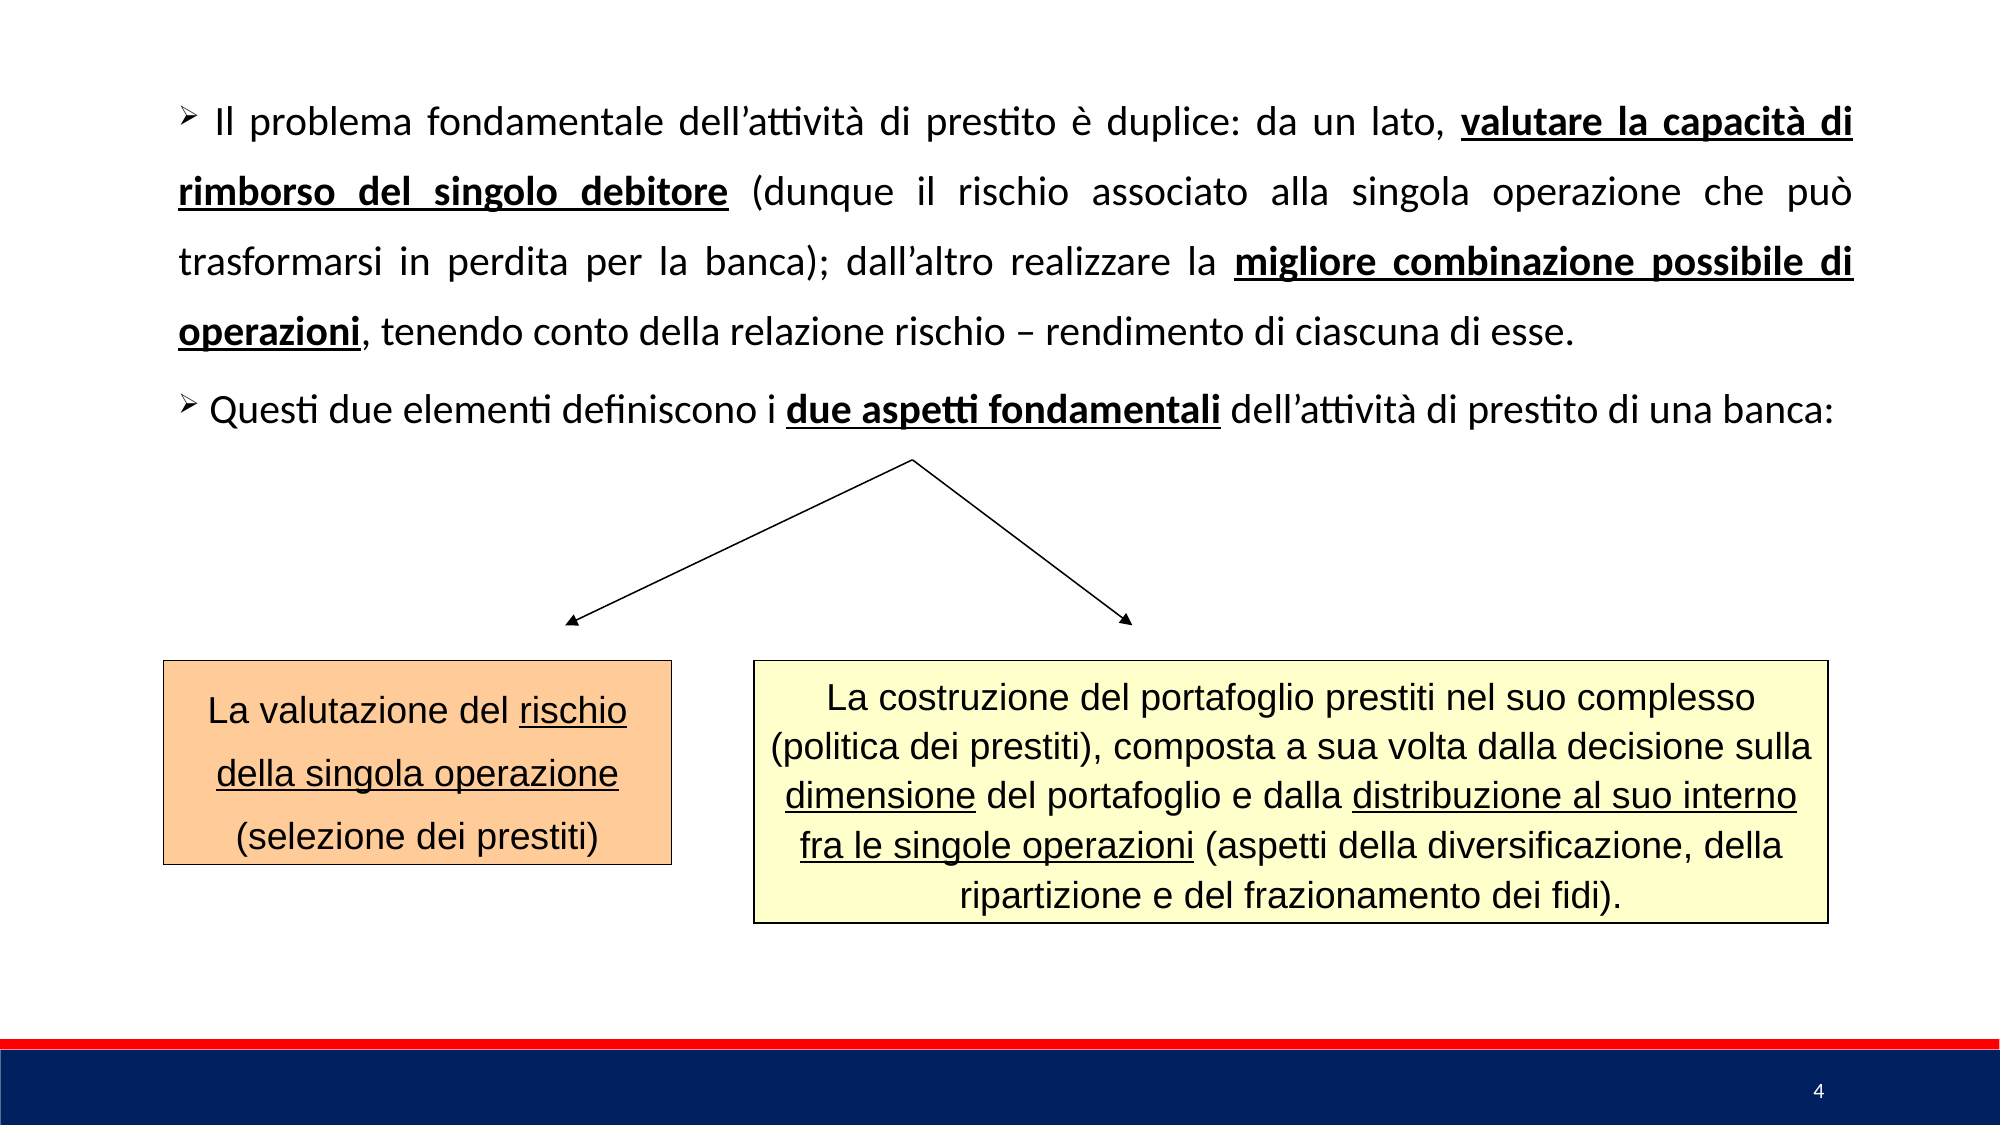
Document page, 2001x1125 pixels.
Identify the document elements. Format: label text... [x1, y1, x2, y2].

text_box Il problema fondamentale dell’attività di prestito è duplice: da un lato, valutare la capacità di rimborso del singolo debitore (dunque il rischio associato alla singola operazione che può trasformarsi in perdita per la banca); dall’altro realizzare la migliore combinazione possibile di operazioni, tenendo conto della relazione rischio – rendimento di ciascuna di esse. Questi due elementi definiscono i due aspetti fondamentali dell’attività di prestito di una banca: [163, 66, 1869, 657]
slide_number 4 [1624, 1059, 1840, 1120]
text_box La costruzione del portafoglio prestiti nel suo complesso (politica dei prestiti), composta a sua volta dalla decisione sulla dimensione del portafoglio e dalla distribuzione al suo interno fra le singole operazioni (aspetti della diversificazione, della ripartizione e del frazionamento dei fidi). [754, 660, 1829, 923]
text_box [912, 459, 1133, 626]
text_box [565, 459, 912, 626]
text_box La valutazione del rischio della singola operazione (selezione dei prestiti) [163, 660, 672, 865]
